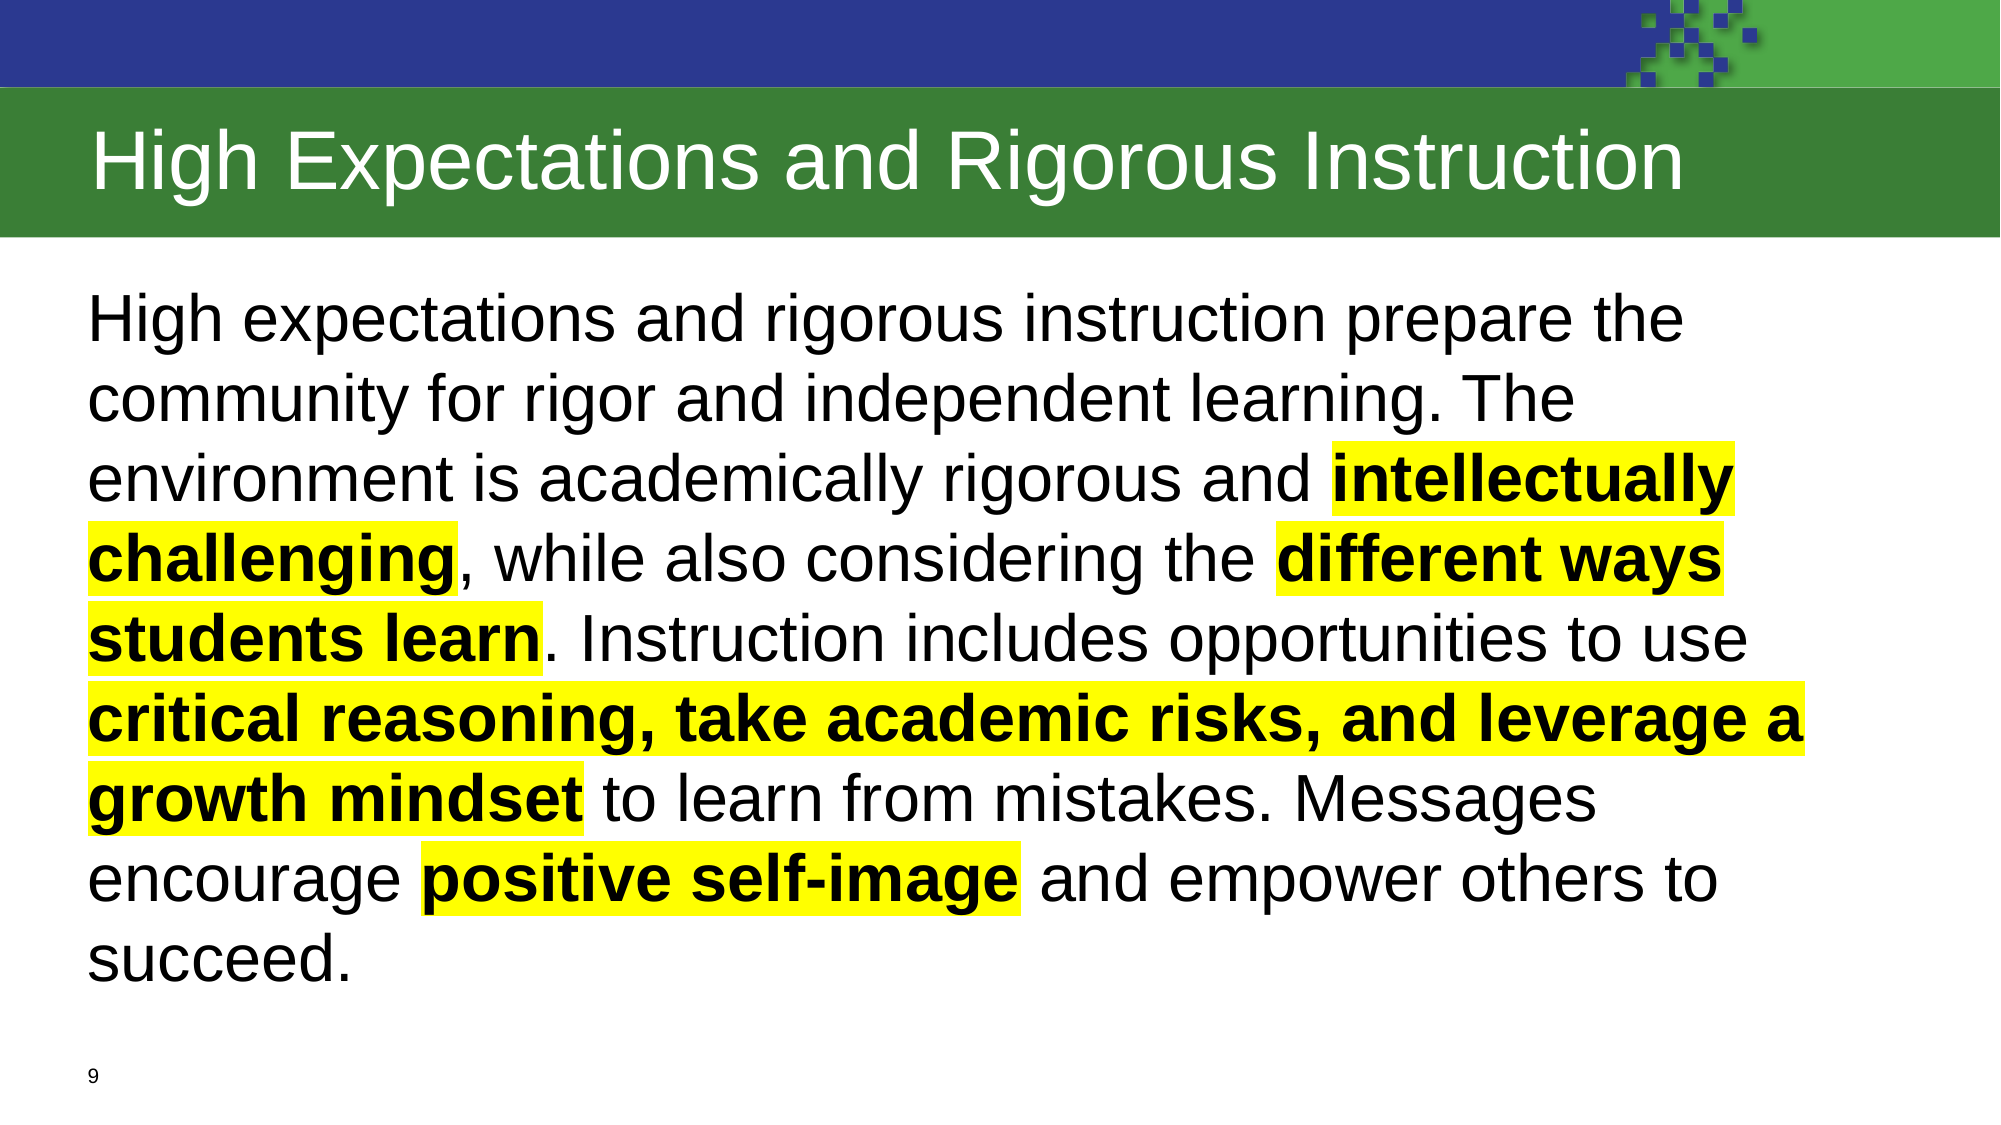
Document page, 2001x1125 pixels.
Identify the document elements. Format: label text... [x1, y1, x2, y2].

list High expectations and rigorous instruction prepare the community for rigor and independent learning. The environment is academically rigorous and intellectually challenging, while also considering the different ways students learn. Instruction includes opportunities to use critical reasoning, take academic risks, and leverage a growth mindset to learn from mistakes. Messages encourage positive self-image and empower others to succeed. [87, 275, 1913, 1038]
picture [0, 0, 1757, 87]
title High Expectations and Rigorous Instruction [0, 87, 2000, 238]
slide_number 9 [87, 1062, 150, 1100]
